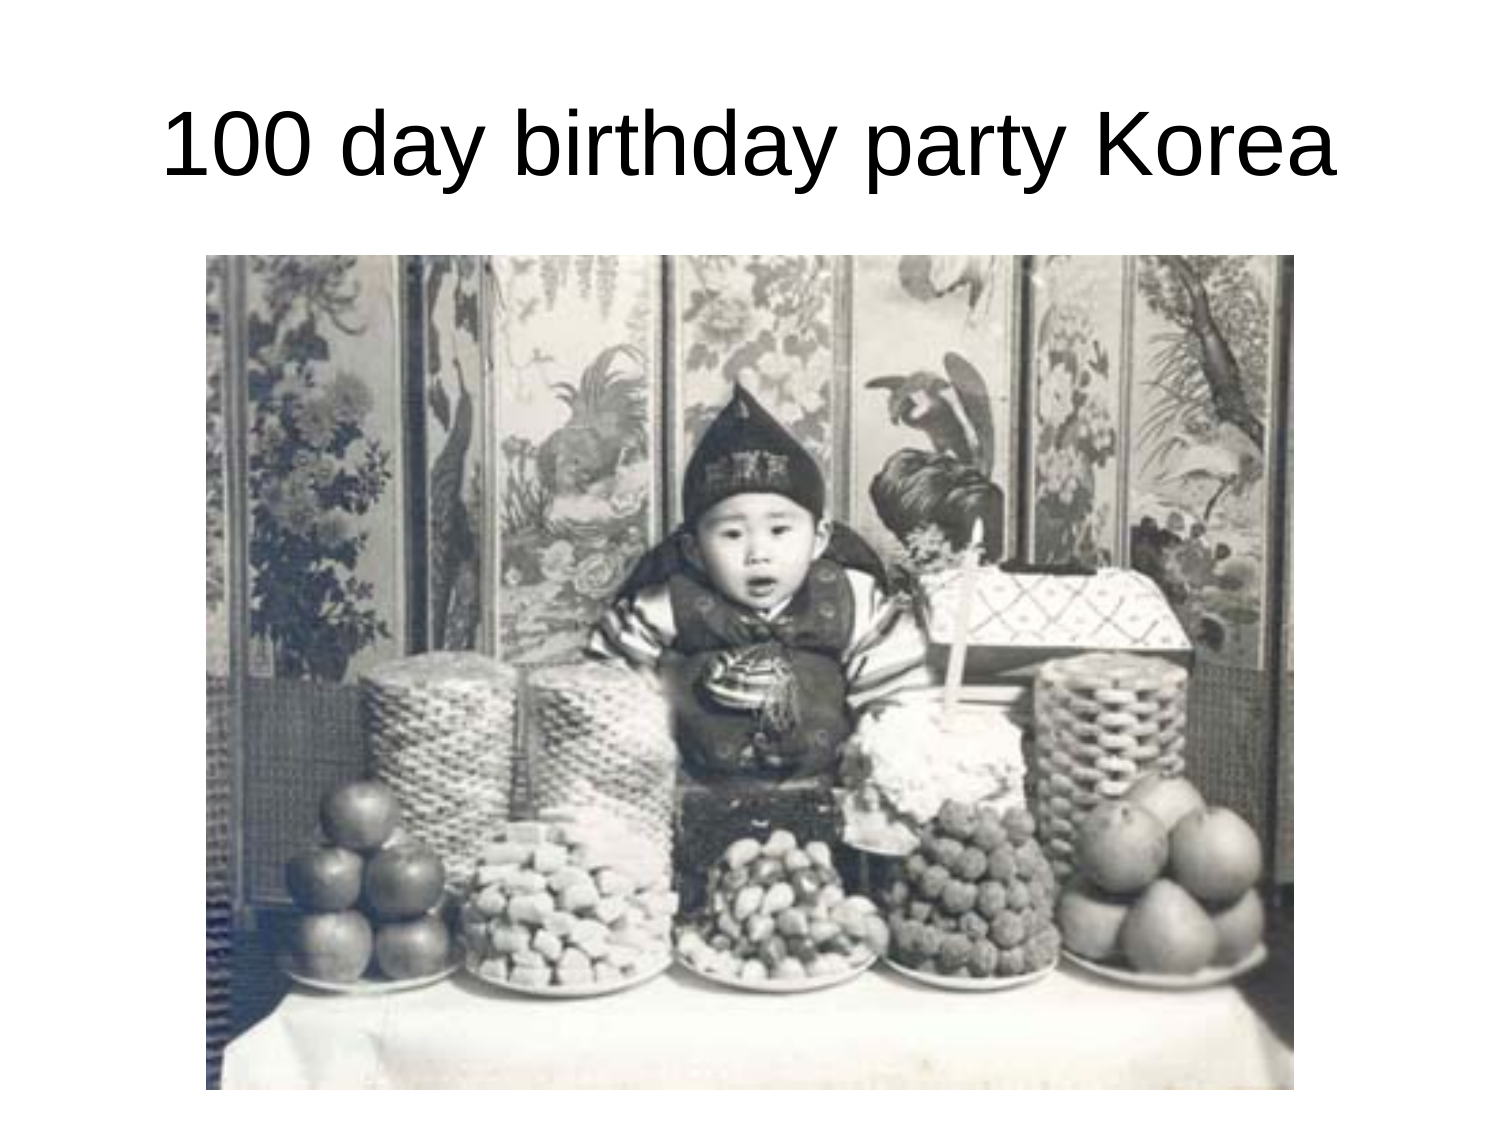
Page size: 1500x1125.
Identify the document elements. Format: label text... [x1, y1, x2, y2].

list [206, 255, 1294, 1090]
title 100 day birthday party Korea [75, 45, 1425, 233]
